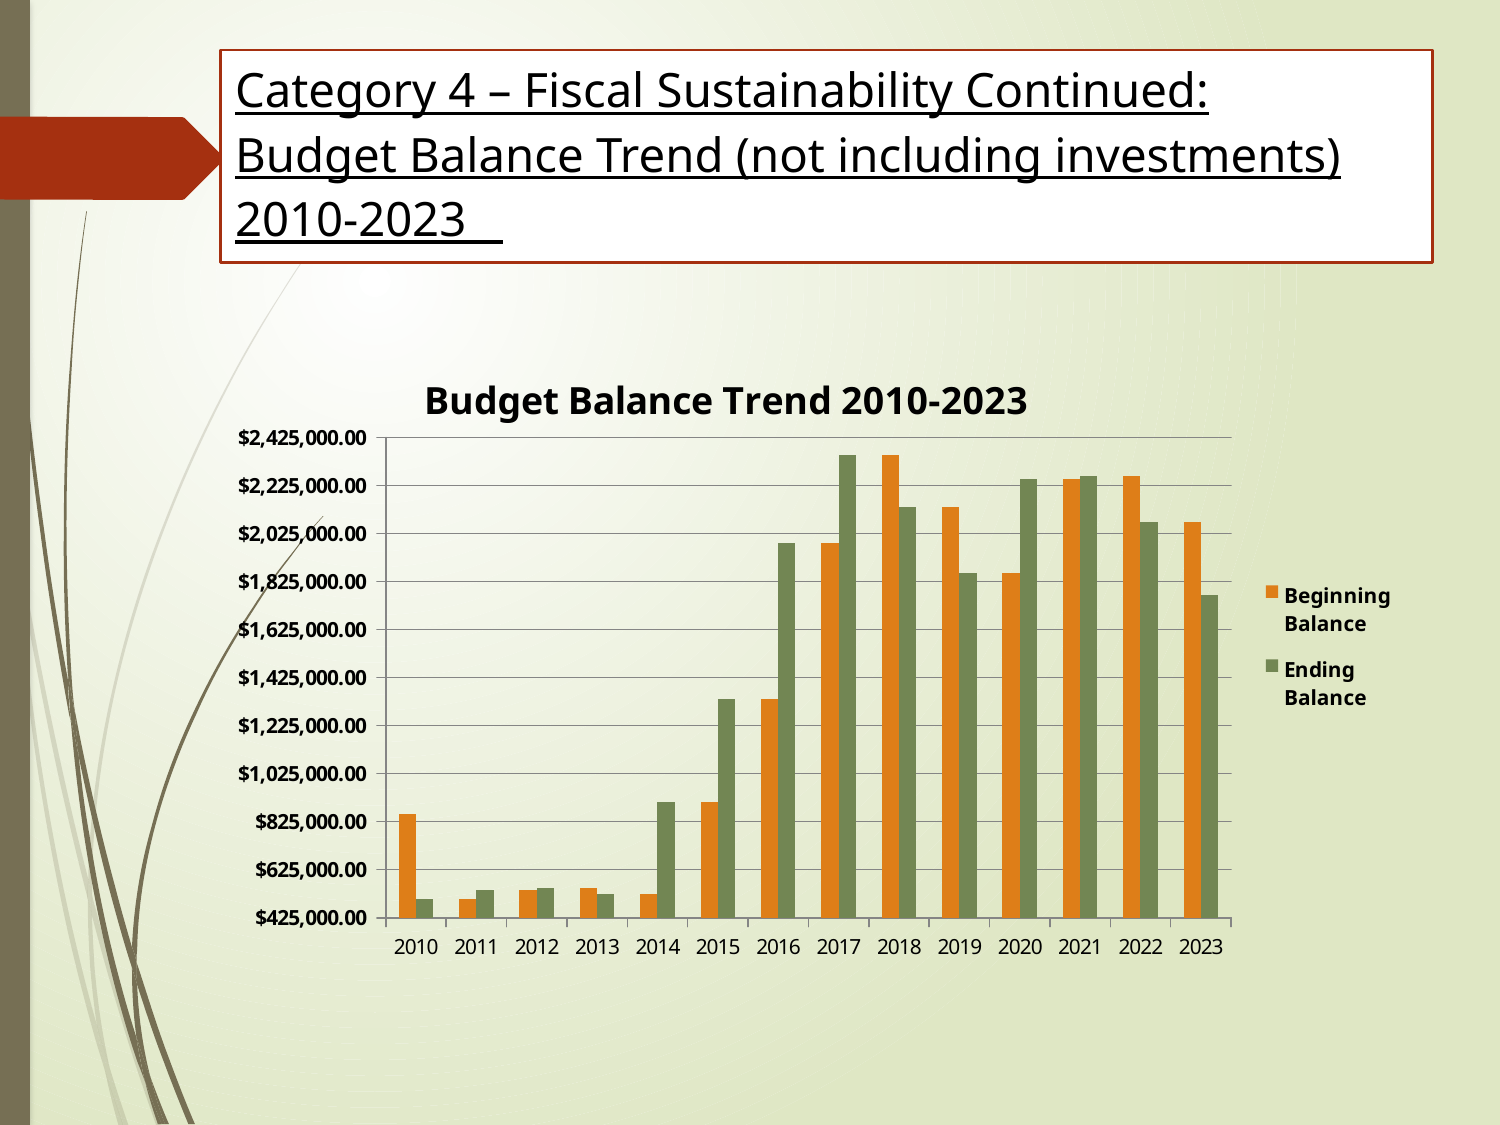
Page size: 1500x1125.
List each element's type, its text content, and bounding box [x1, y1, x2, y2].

chart [193, 349, 1407, 971]
title Category 4 – Fiscal Sustainability Continued: Budget Balance Trend (not including investments) 2010-2023 [219, 49, 1434, 264]
